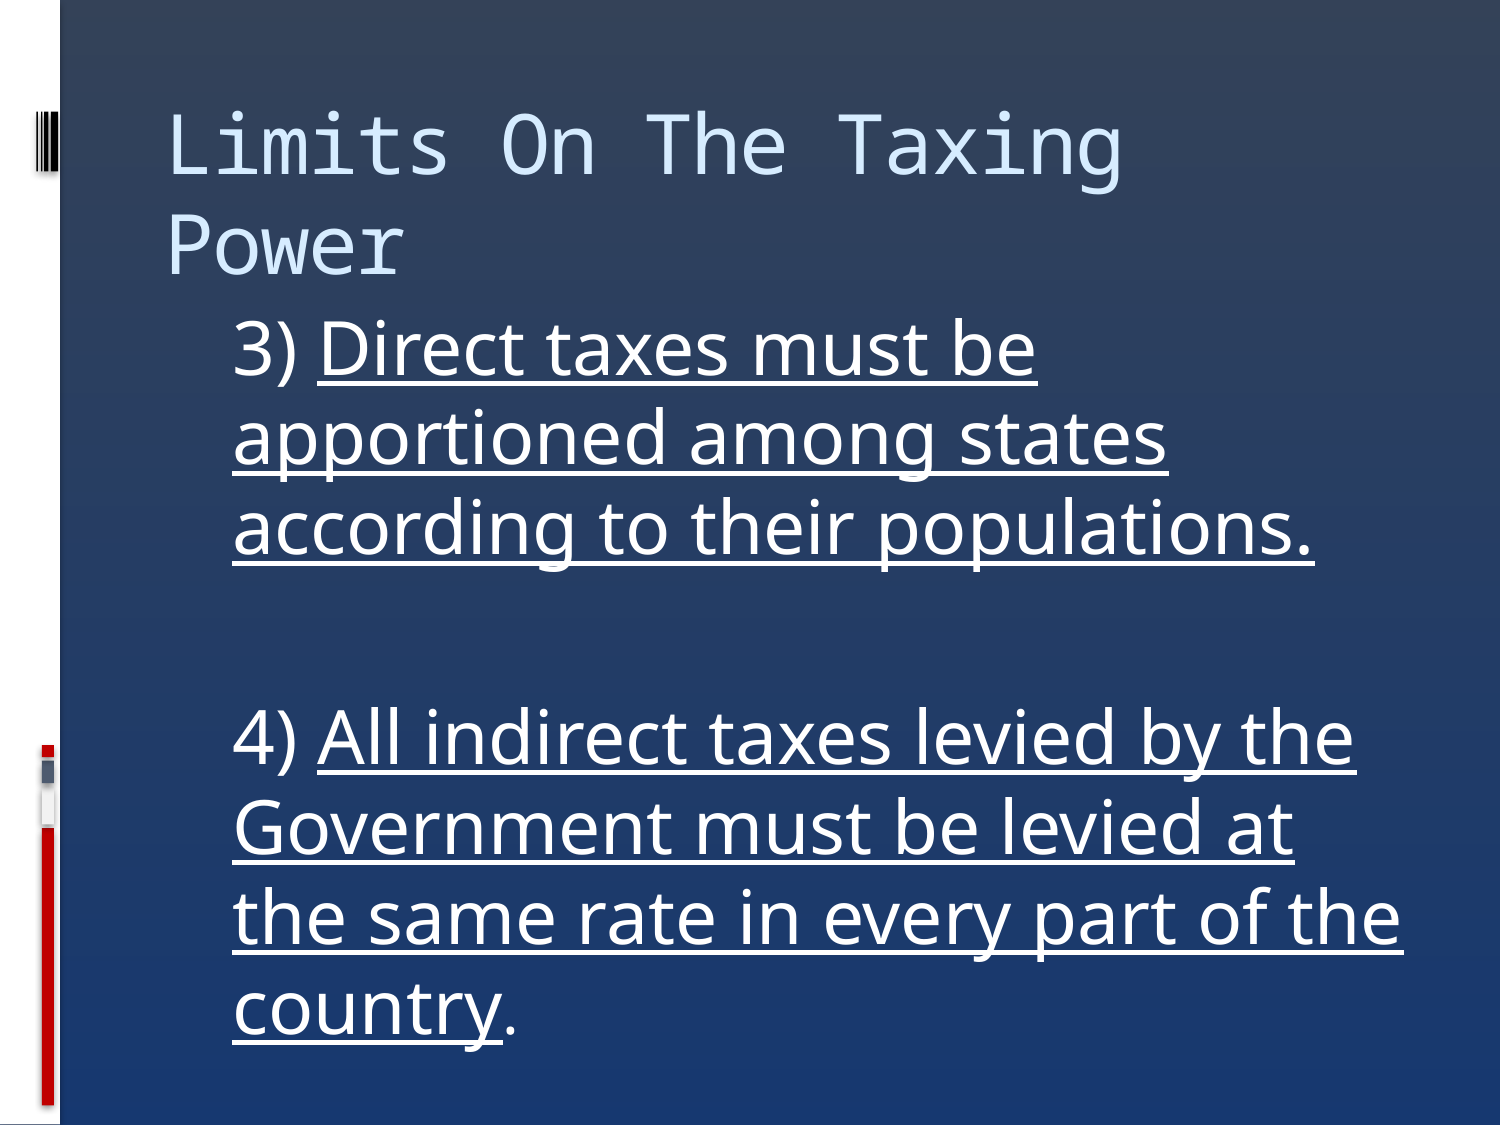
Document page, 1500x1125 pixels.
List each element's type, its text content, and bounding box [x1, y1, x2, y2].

list 3) Direct taxes must be apportioned among states according to their populations. 4) All indirect taxes levied by the Government must be levied at the same rate in every part of the country. [150, 292, 1425, 1043]
title Limits On The Taxing Power [150, 83, 1425, 234]
